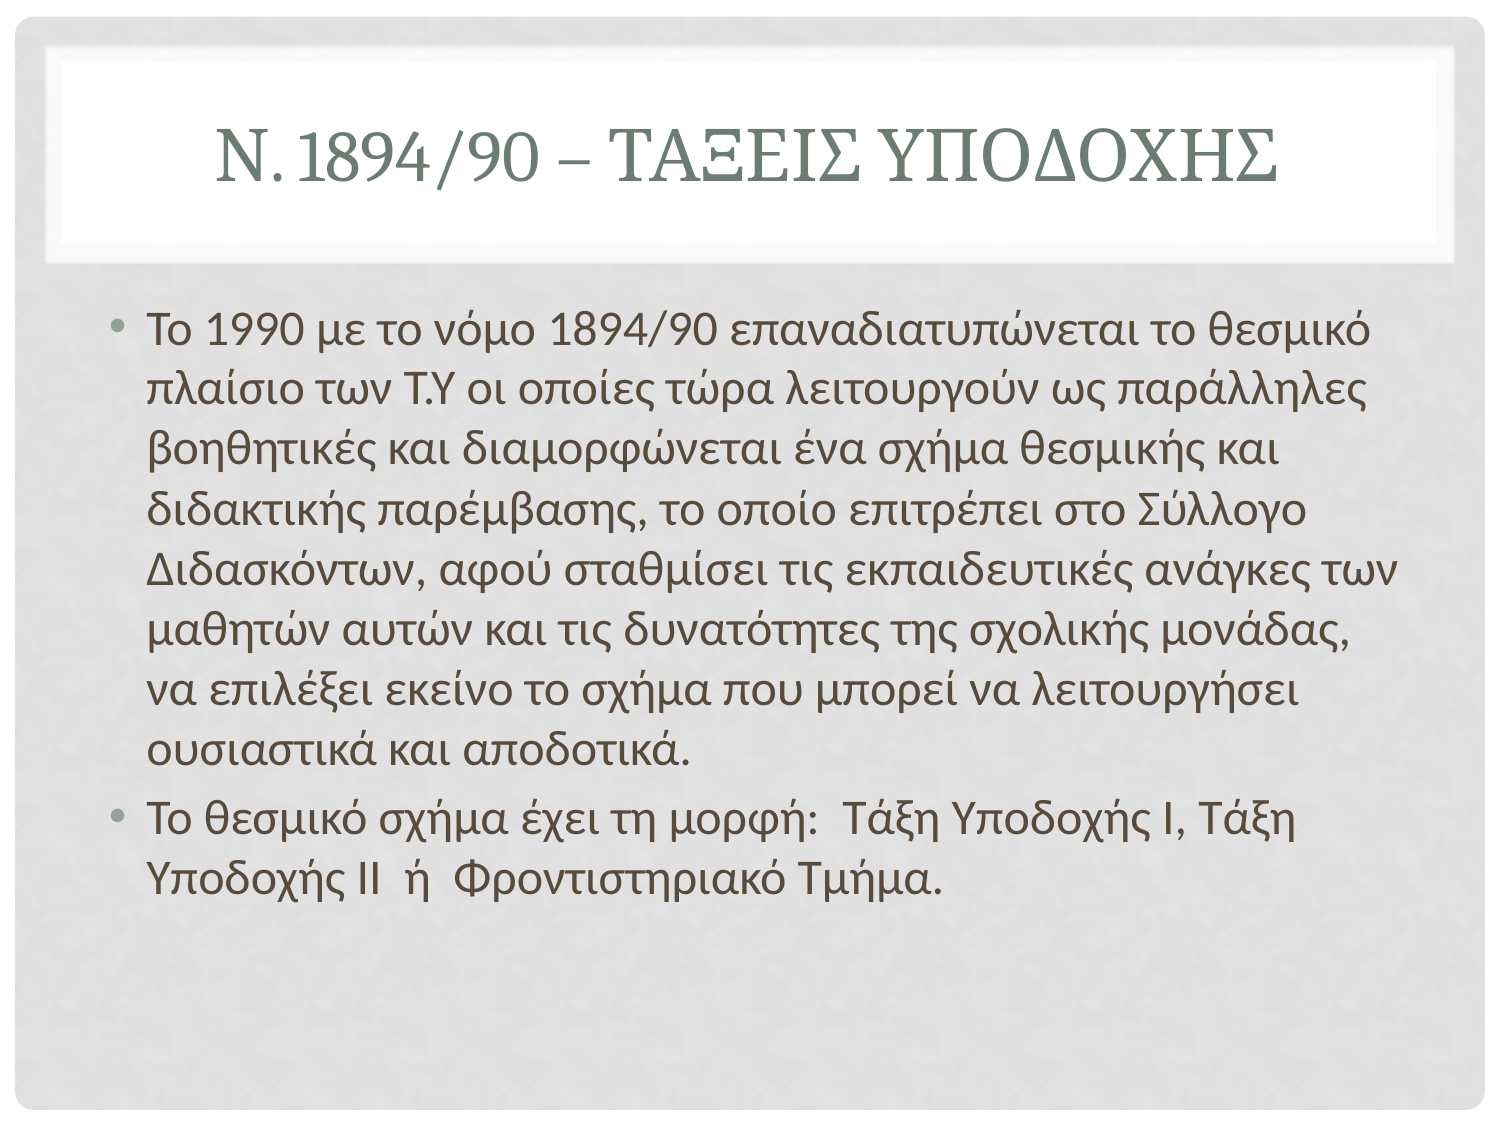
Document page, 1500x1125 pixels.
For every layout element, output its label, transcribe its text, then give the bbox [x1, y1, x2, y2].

title Ν. 1894/90 – ΤΑΞΕΙΣ ΥΠΟΔΟΧΗΣ [69, 66, 1425, 238]
list To 1990 με το νόμο 1894/90 επαναδιατυπώνεται το θεσμικό πλαίσιο των Τ.Υ οι οποίες τώρα λειτουργούν ως παράλληλες βοηθητικές και διαμορφώνεται ένα σχήμα θεσμικής και διδακτικής παρέμβασης, το οποίο επιτρέπει στο Σύλλογο Διδασκόντων, αφού σταθμίσει τις εκπαιδευτικές ανάγκες των μαθητών αυτών και τις δυνατότητες της σχολικής μονάδας, να επιλέξει εκείνο το σχήμα που μπορεί να λειτουργήσει ουσιαστικά και αποδοτικά. Το θεσμικό σχήμα έχει τη μορφή: Τάξη Υποδοχής Ι, Τάξη Υποδοχής ΙΙ ή Φροντιστηριακό Τμήμα. [75, 287, 1425, 1005]
